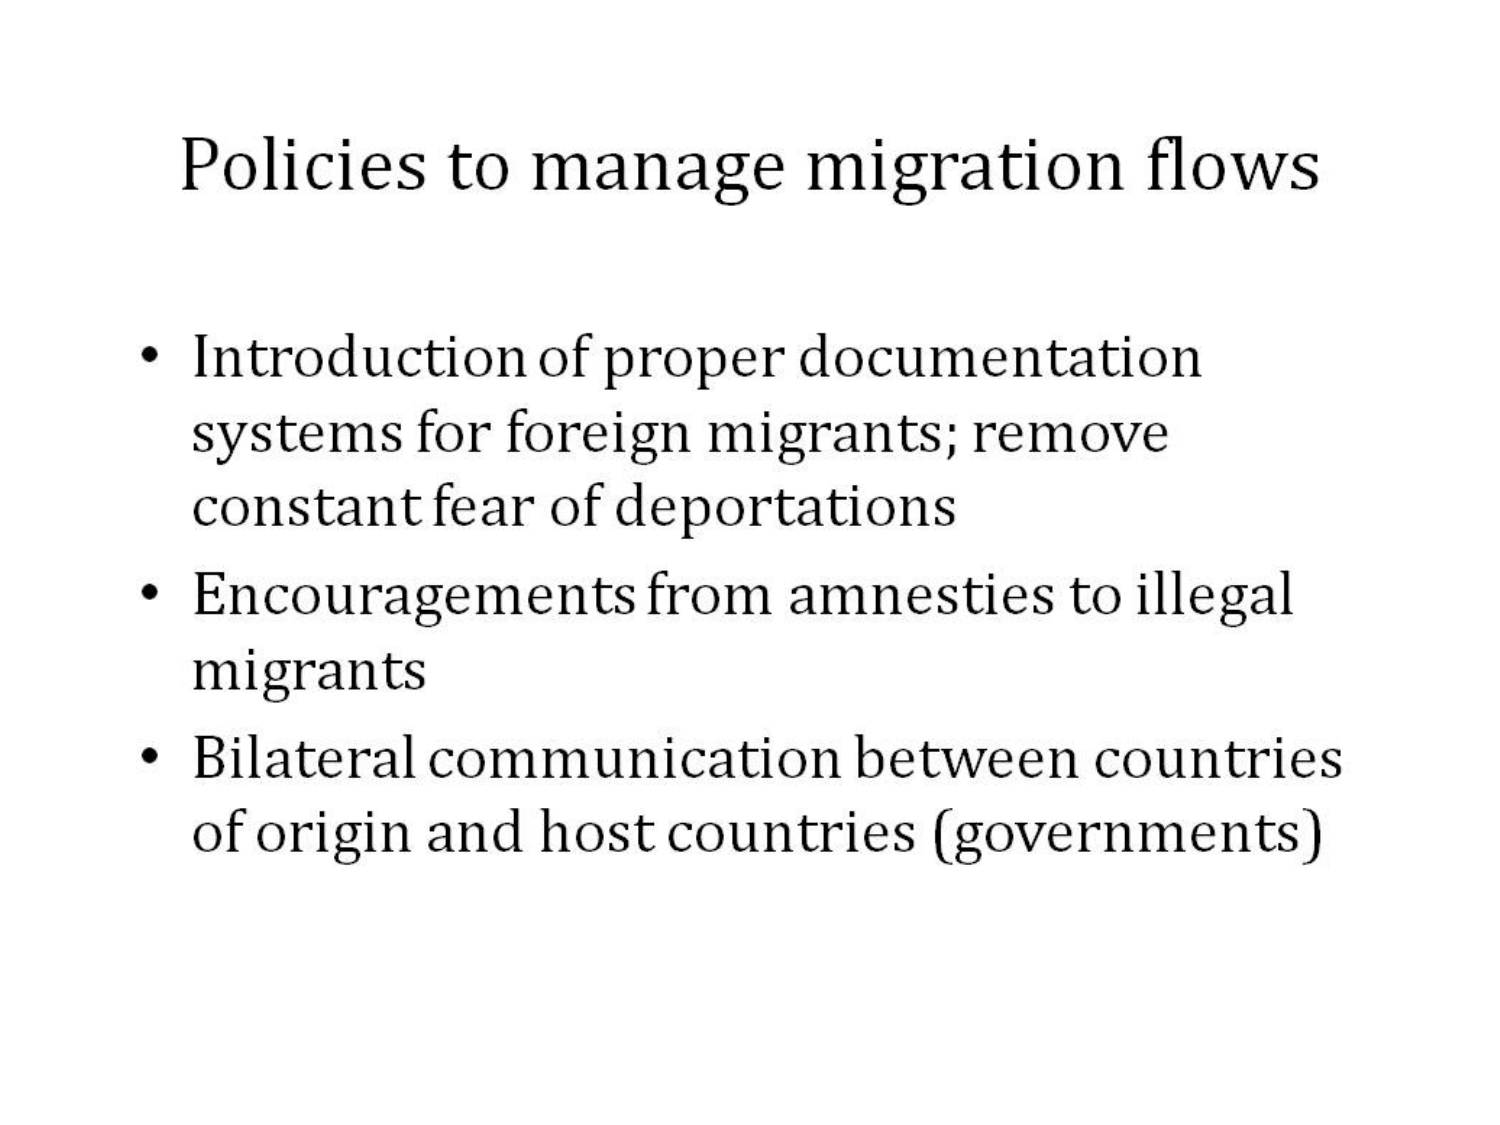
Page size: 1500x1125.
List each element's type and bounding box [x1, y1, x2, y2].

list [54, 32, 1446, 1076]
